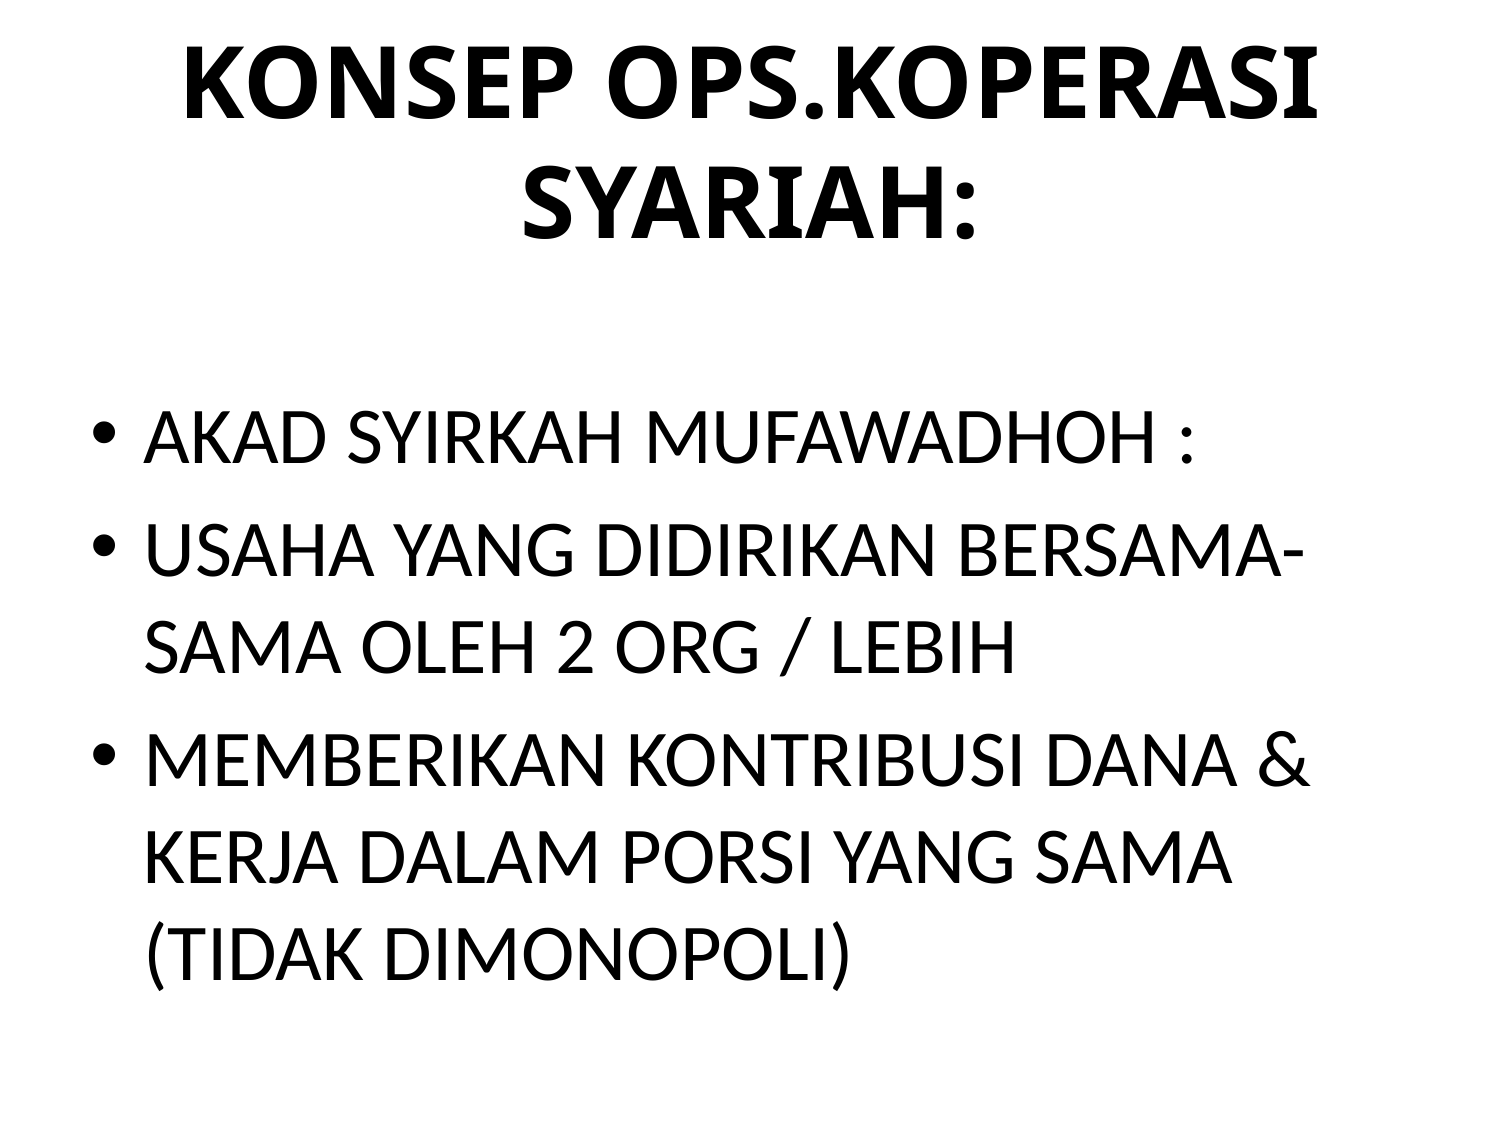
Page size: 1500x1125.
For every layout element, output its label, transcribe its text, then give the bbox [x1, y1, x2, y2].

title KONSEP OPS.KOPERASI SYARIAH: [75, 45, 1425, 233]
list AKAD SYIRKAH MUFAWADHOH : USAHA YANG DIDIRIKAN BERSAMA-SAMA OLEH 2 ORG / LEBIH MEMBERIKAN KONTRIBUSI DANA & KERJA DALAM PORSI YANG SAMA (TIDAK DIMONOPOLI) [75, 262, 1425, 1005]
